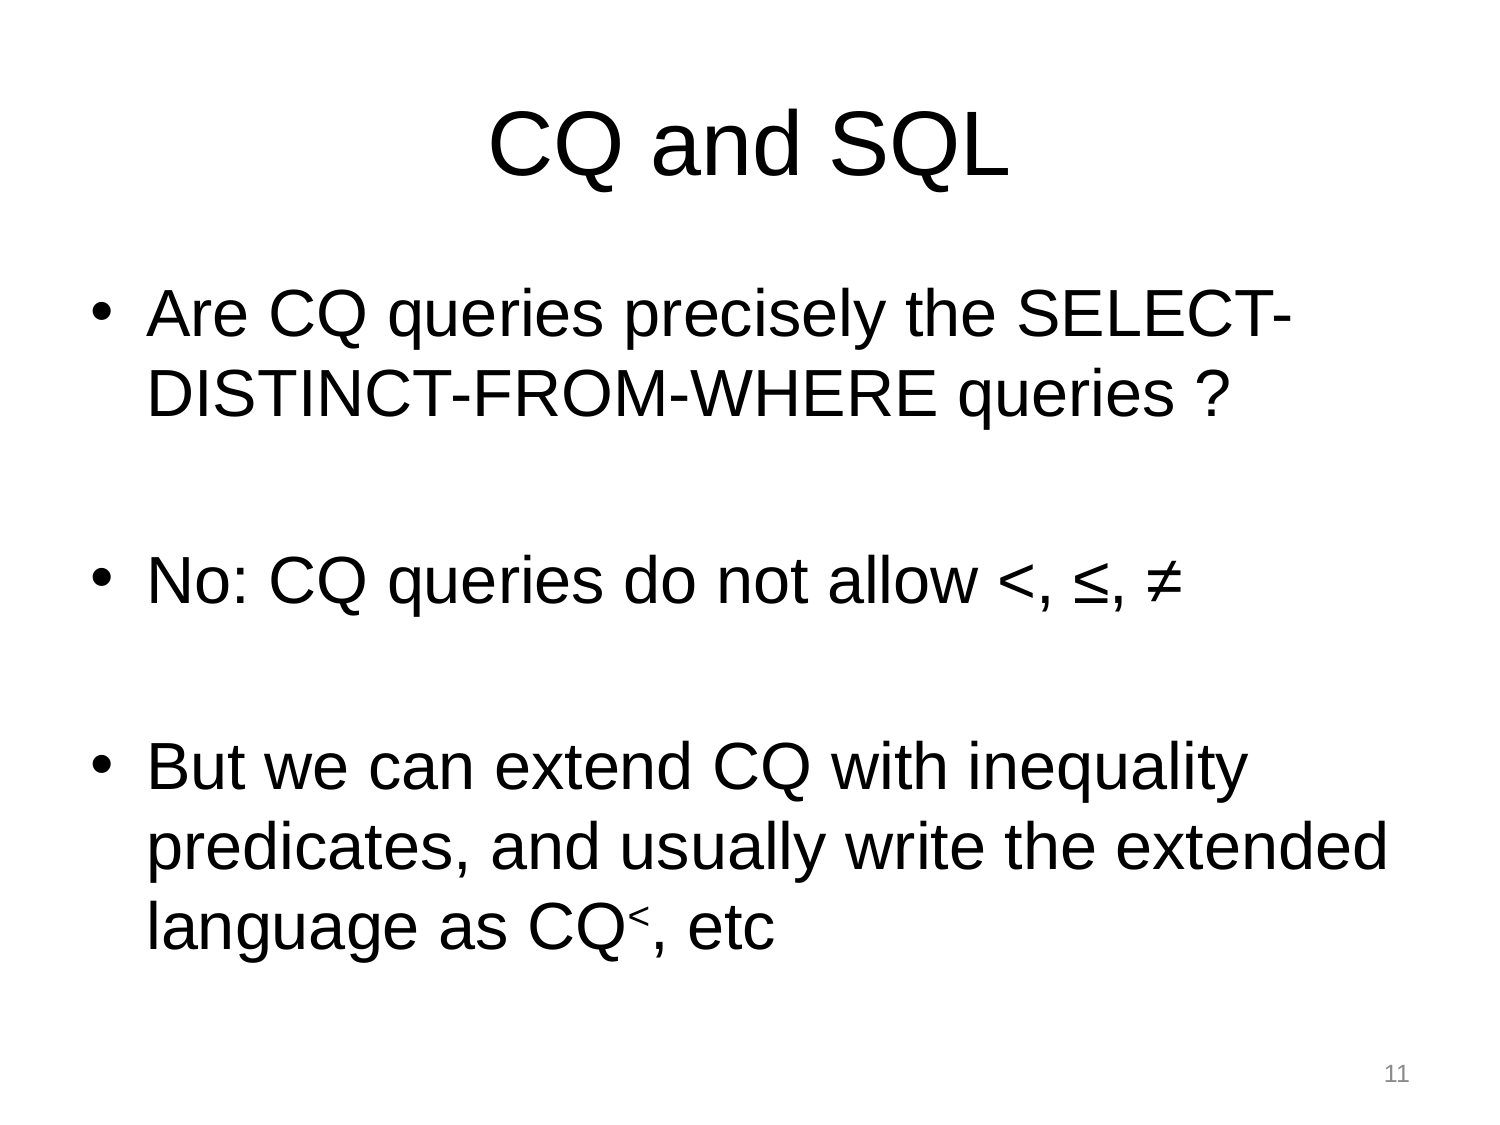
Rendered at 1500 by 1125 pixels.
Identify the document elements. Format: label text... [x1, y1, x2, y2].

title CQ and SQL [75, 45, 1425, 233]
slide_number 11 [1074, 1042, 1425, 1103]
list Are CQ queries precisely the SELECT-DISTINCT-FROM-WHERE queries ? No: CQ queries do not allow <, ≤, ≠ But we can extend CQ with inequality predicates, and usually write the extended language as CQ<, etc [75, 262, 1425, 1005]
